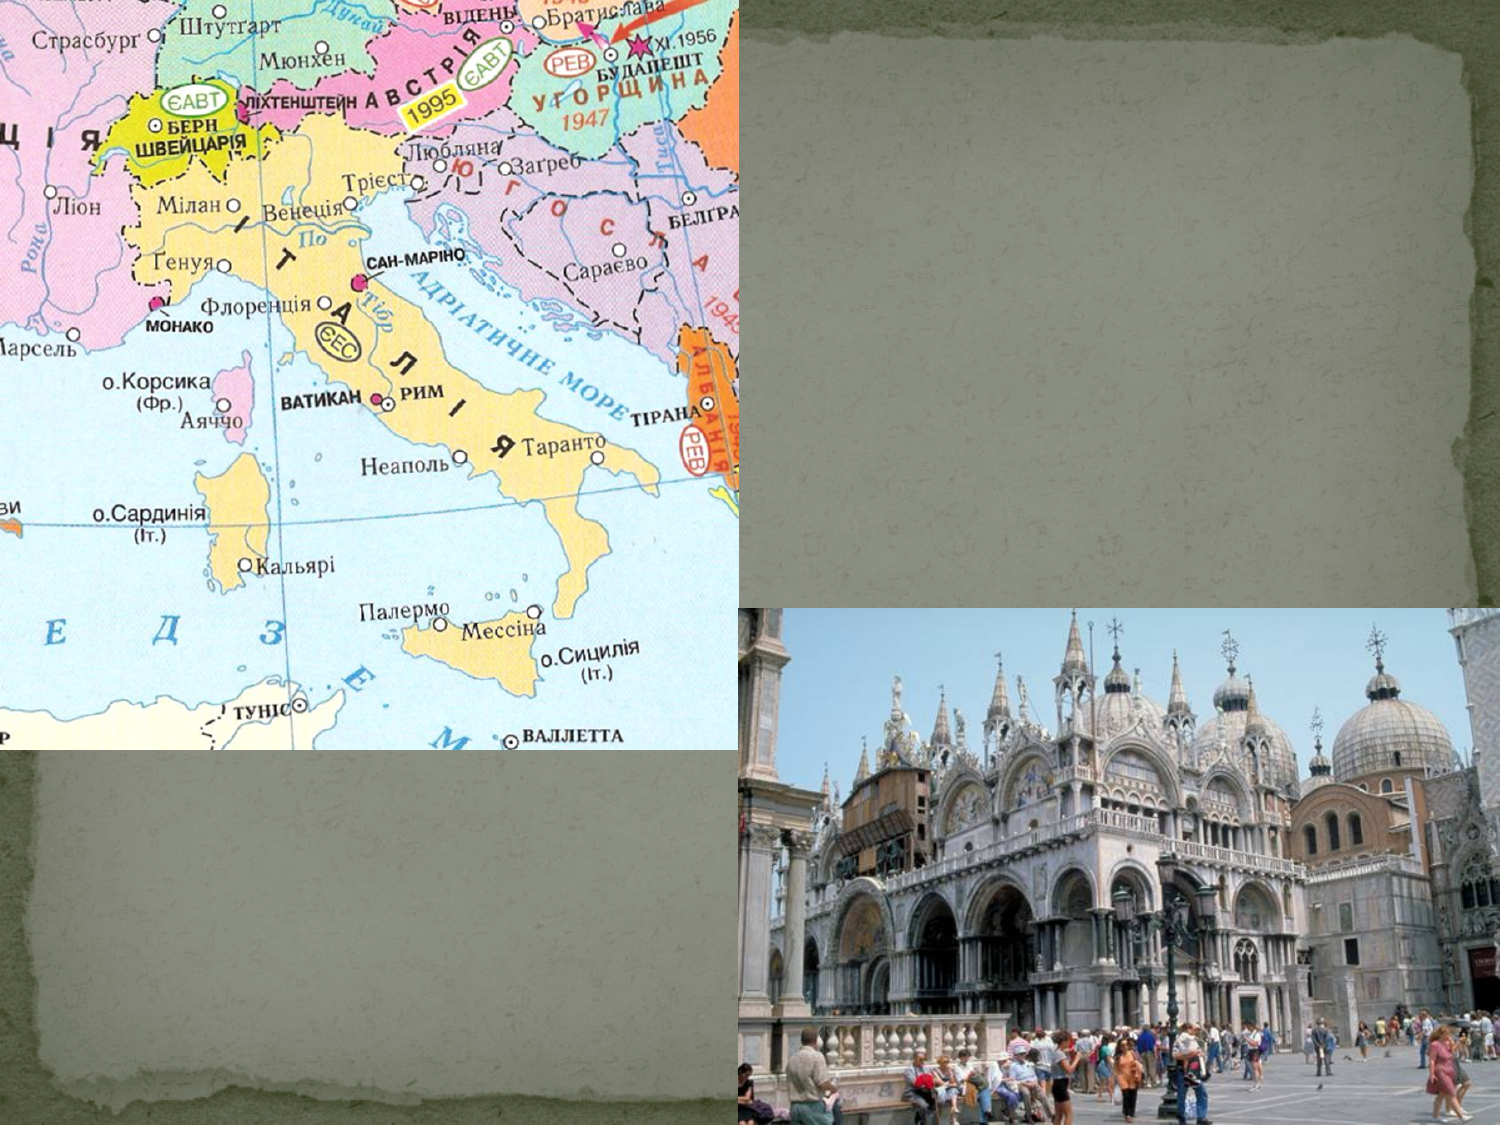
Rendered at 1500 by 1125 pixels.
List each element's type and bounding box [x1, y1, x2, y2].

picture [738, 608, 1500, 1125]
list [1, 1, 737, 748]
